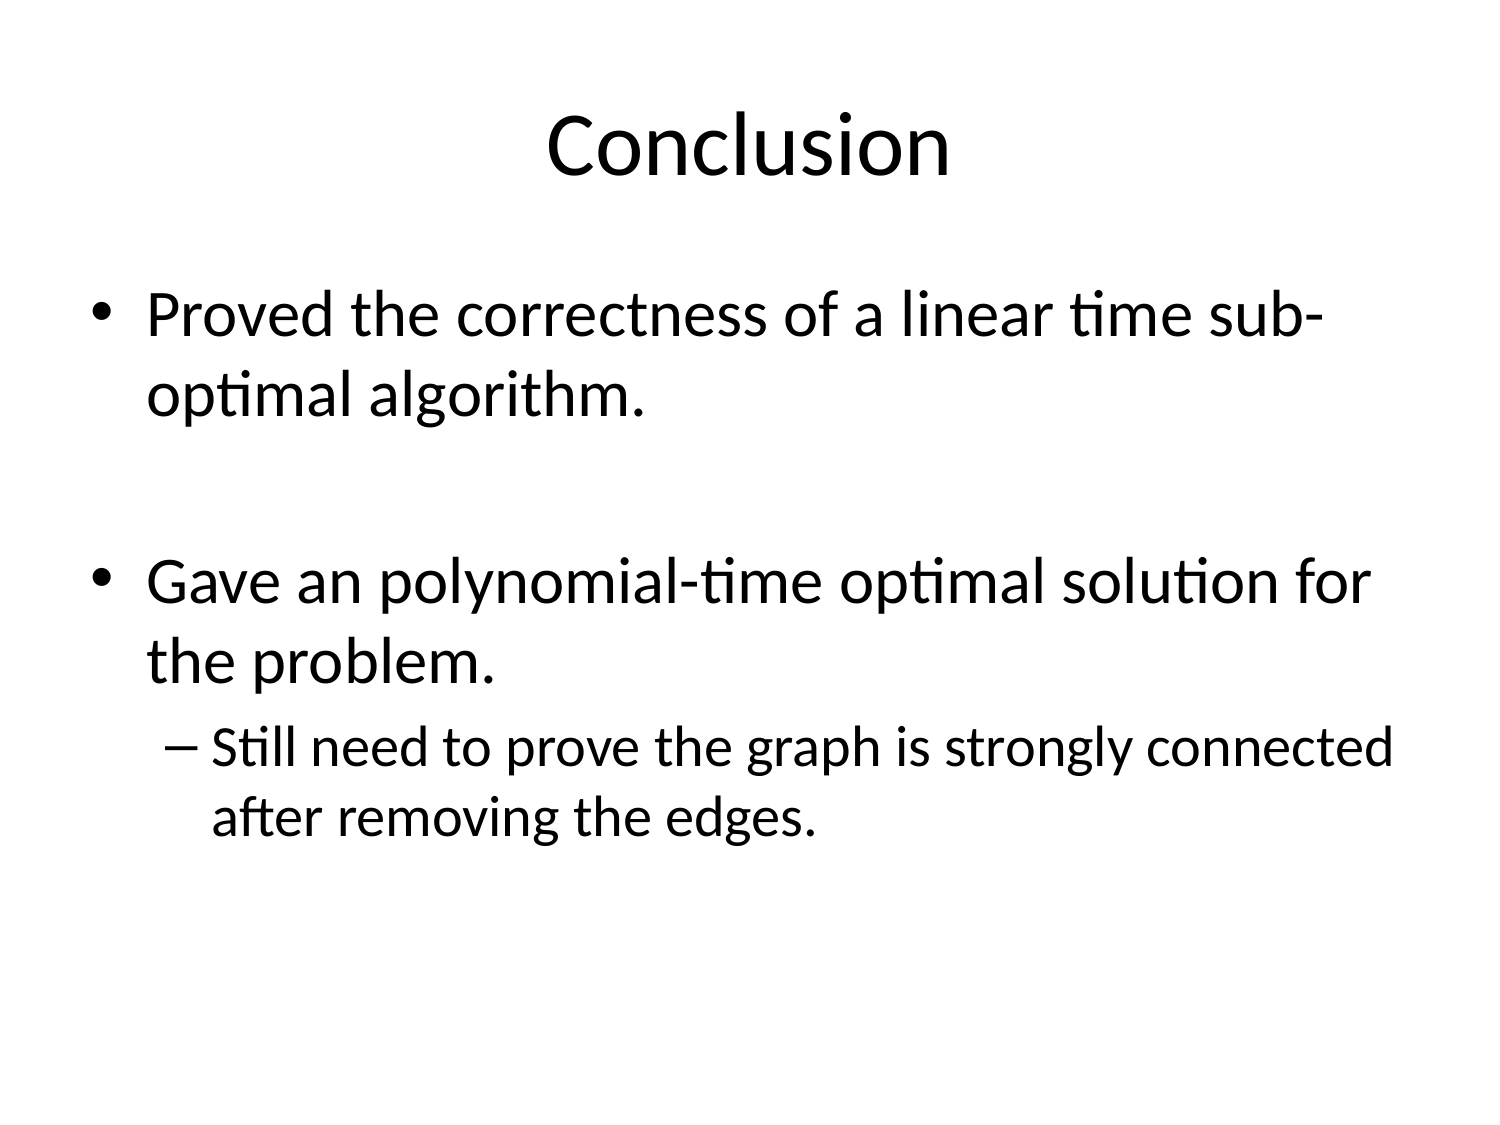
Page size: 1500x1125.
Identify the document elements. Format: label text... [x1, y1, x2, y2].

title Conclusion [75, 45, 1425, 233]
list Proved the correctness of a linear time sub-optimal algorithm. Gave an polynomial-time optimal solution for the problem. Still need to prove the graph is strongly connected after removing the edges. [75, 262, 1425, 1005]
